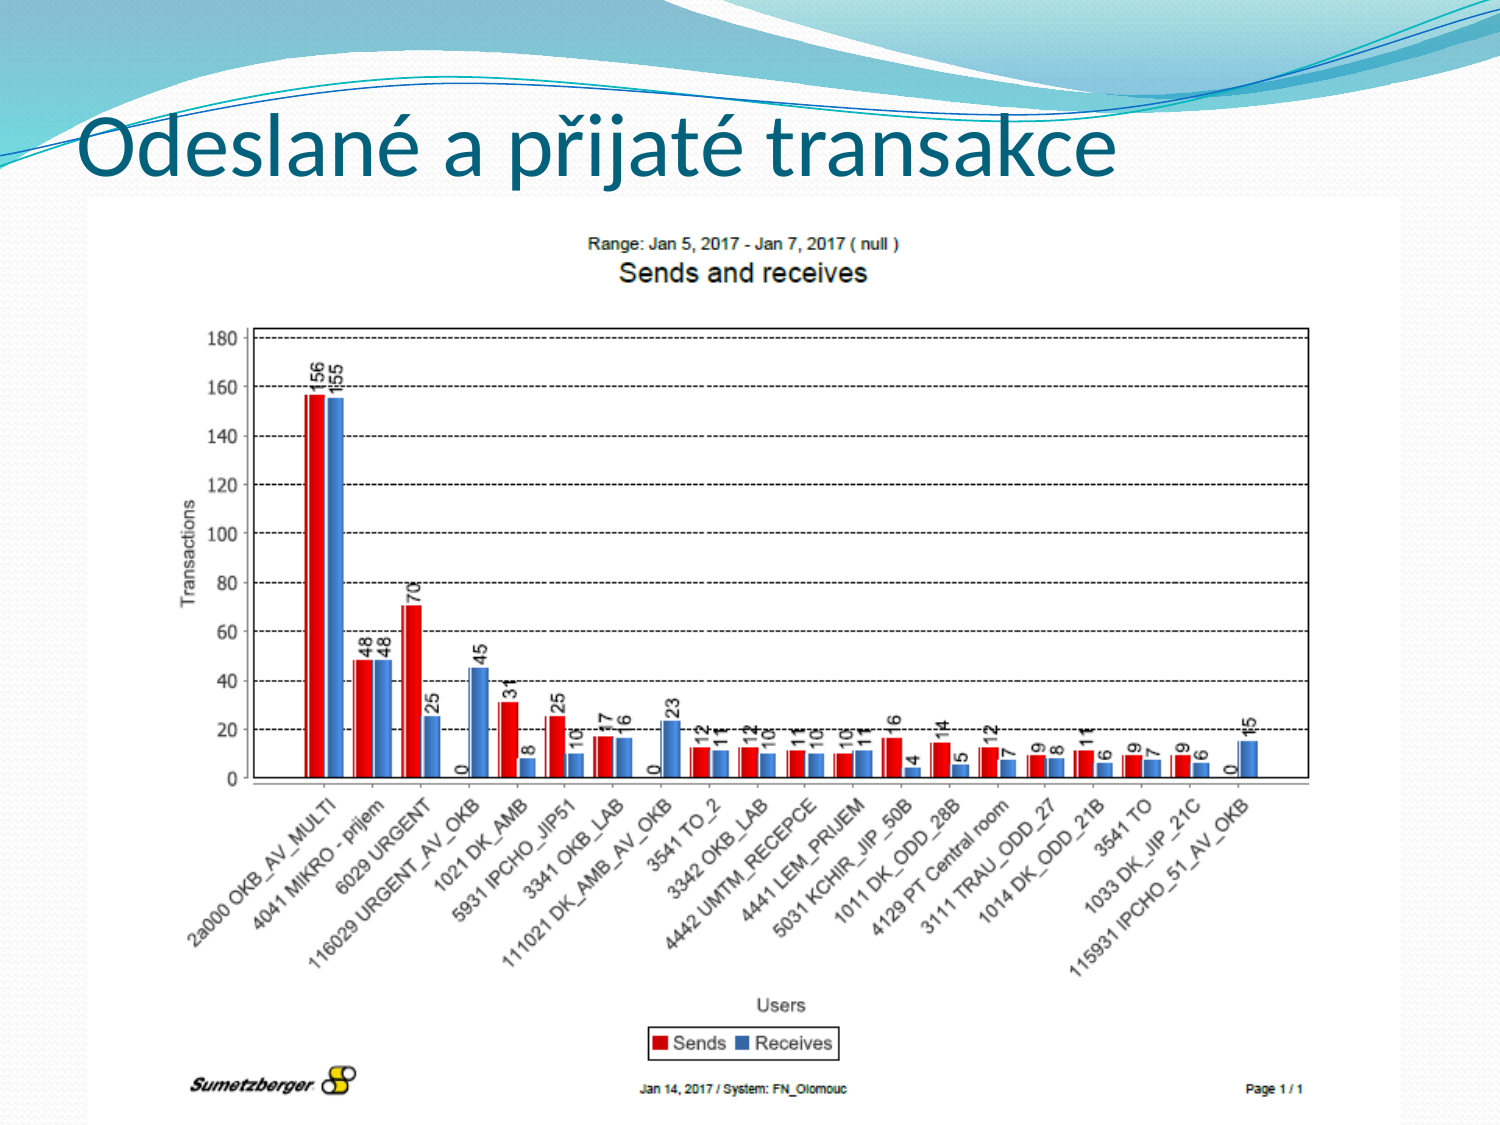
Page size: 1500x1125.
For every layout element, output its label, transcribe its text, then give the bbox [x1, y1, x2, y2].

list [88, 197, 1400, 1125]
title Odeslané a přijaté transakce [76, 78, 1427, 195]
